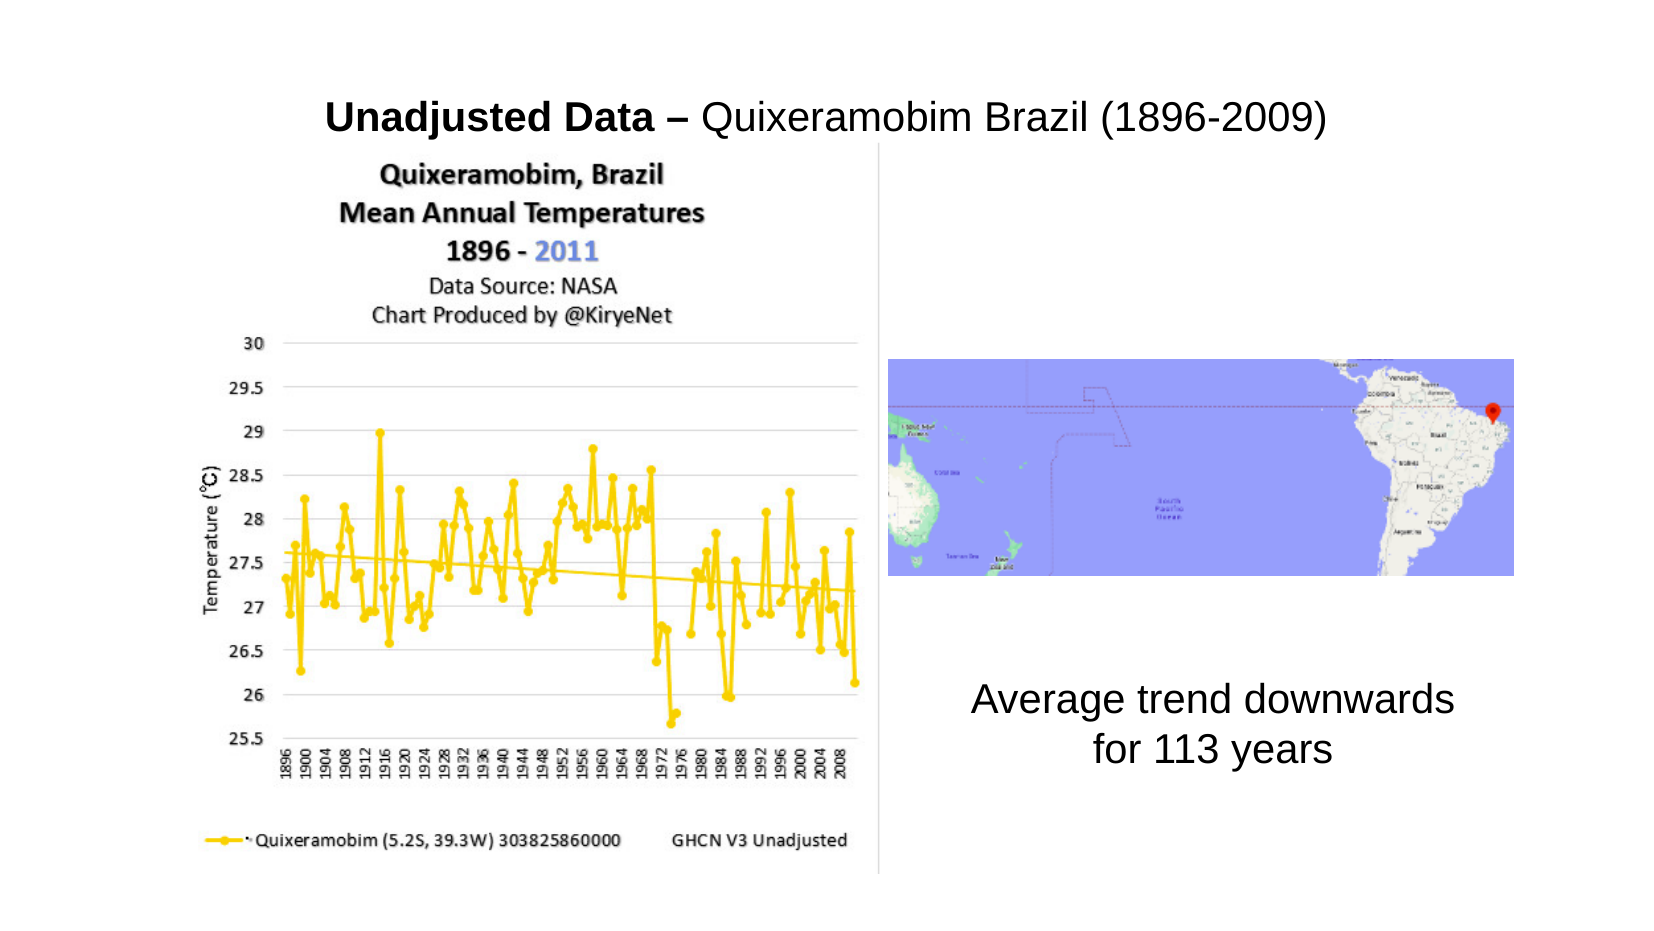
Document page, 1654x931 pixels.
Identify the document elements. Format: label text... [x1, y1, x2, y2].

picture [126, 139, 1514, 875]
text_box Unadjusted Data – Quixeramobim Brazil (1896-2009) [82, 89, 1571, 140]
text_box Average trend downwards for 113 years [1021, 664, 1480, 780]
